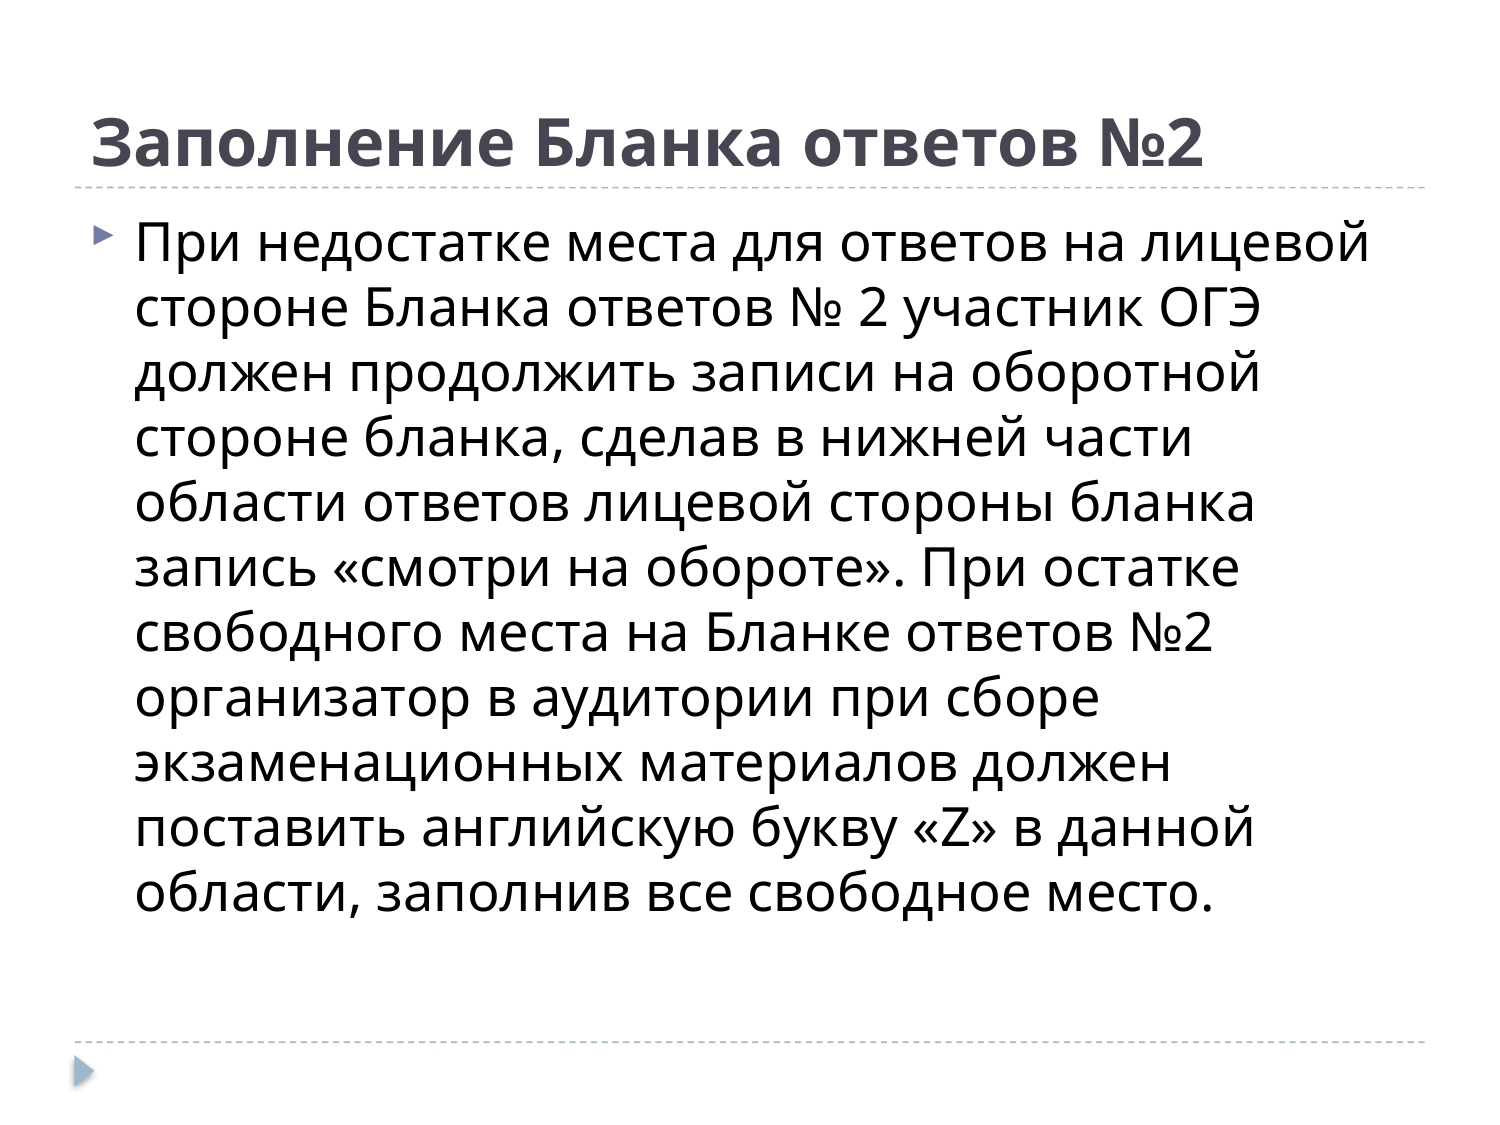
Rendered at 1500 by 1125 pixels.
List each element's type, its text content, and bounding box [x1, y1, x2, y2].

list При недостатке места для ответов на лицевой стороне Бланка ответов № 2 участник ОГЭ должен продолжить записи на оборотной стороне бланка, сделав в нижней части области ответов лицевой стороны бланка запись «смотри на обороте». При остатке свободного места на Бланке ответов №2 организатор в аудитории при сборе экзаменационных материалов должен поставить английскую букву «Z» в данной области, заполнив все свободное место. [74, 199, 1426, 1011]
title Заполнение Бланка ответов №2 [74, 24, 1426, 188]
